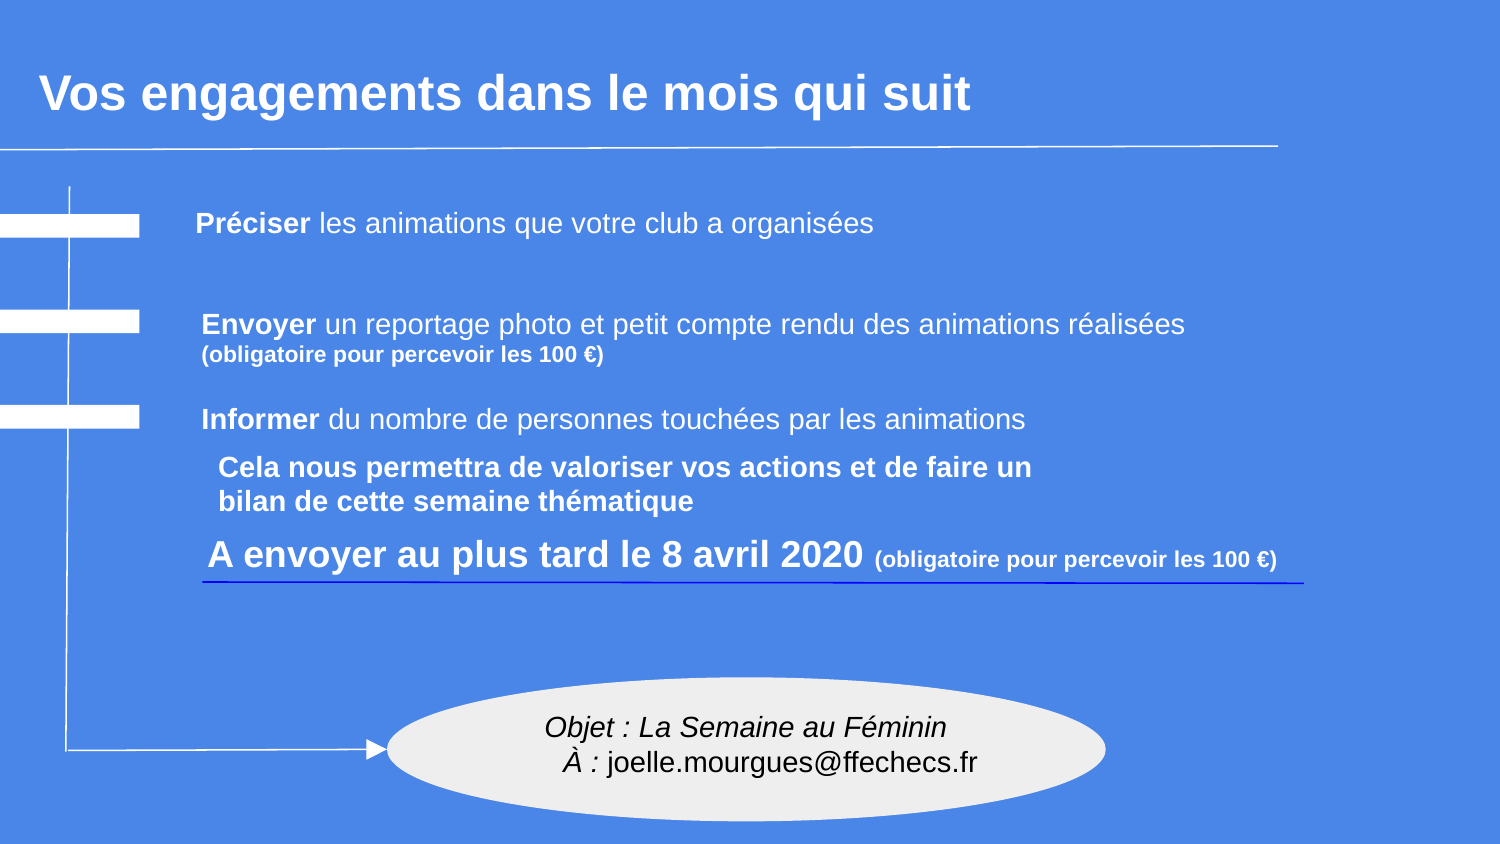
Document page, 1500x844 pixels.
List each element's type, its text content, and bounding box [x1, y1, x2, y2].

text_box [74, 214, 140, 238]
text_box Objet : La Semaine au Féminin À : joelle.mourgues@ffechecs.fr [312, 693, 1180, 786]
text_box Vos engagements dans le mois qui suit [23, 45, 1437, 138]
text_box Préciser les animations que votre club a organisées [180, 189, 1065, 262]
text_box [74, 404, 140, 429]
text_box A envoyer au plus tard le 8 avril 2020 (obligatoire pour percevoir les 100 €) [192, 514, 1500, 587]
text_box [522, 677, 971, 693]
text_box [65, 186, 70, 750]
text_box Envoyer un reportage photo et petit compte rendu des animations réalisées (obligatoire pour percevoir les 100 €) [186, 290, 1304, 353]
text_box Cela nous permettra de valoriser vos actions et de faire un bilan de cette semaine thématique [203, 432, 1087, 514]
text_box [0, 309, 60, 334]
text_box [436, 786, 1056, 822]
text_box Informer du nombre de personnes touchées par les animations [186, 385, 1071, 458]
text_box [74, 309, 140, 334]
text_box [0, 404, 60, 429]
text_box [0, 145, 1279, 150]
text_box [0, 214, 60, 238]
